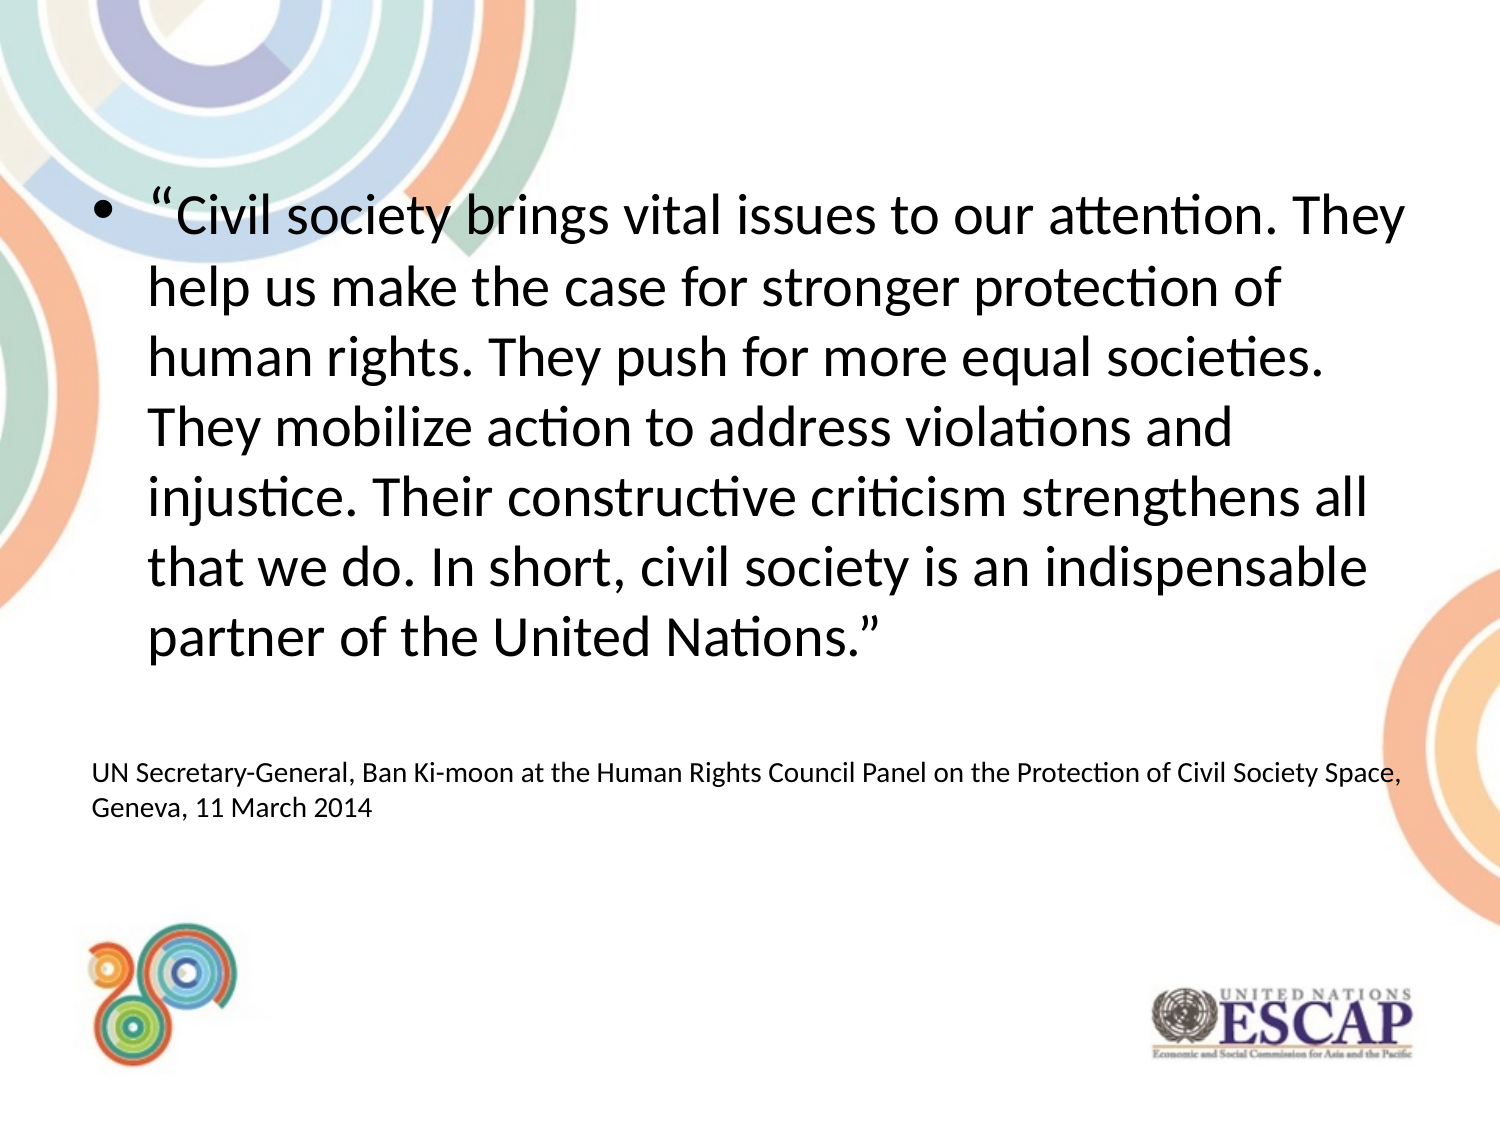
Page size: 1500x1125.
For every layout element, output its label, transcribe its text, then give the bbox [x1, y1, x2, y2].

list “Civil society brings vital issues to our attention. They help us make the case for stronger protection of human rights. They push for more equal societies. They mobilize action to address violations and injustice. Their constructive criticism strengthens all that we do. In short, civil society is an indispensable partner of the United Nations.” UN Secretary-General, Ban Ki-moon at the Human Rights Council Panel on the Protection of Civil Society Space, Geneva, 11 March 2014 [76, 160, 1427, 904]
picture [0, 0, 1500, 1125]
